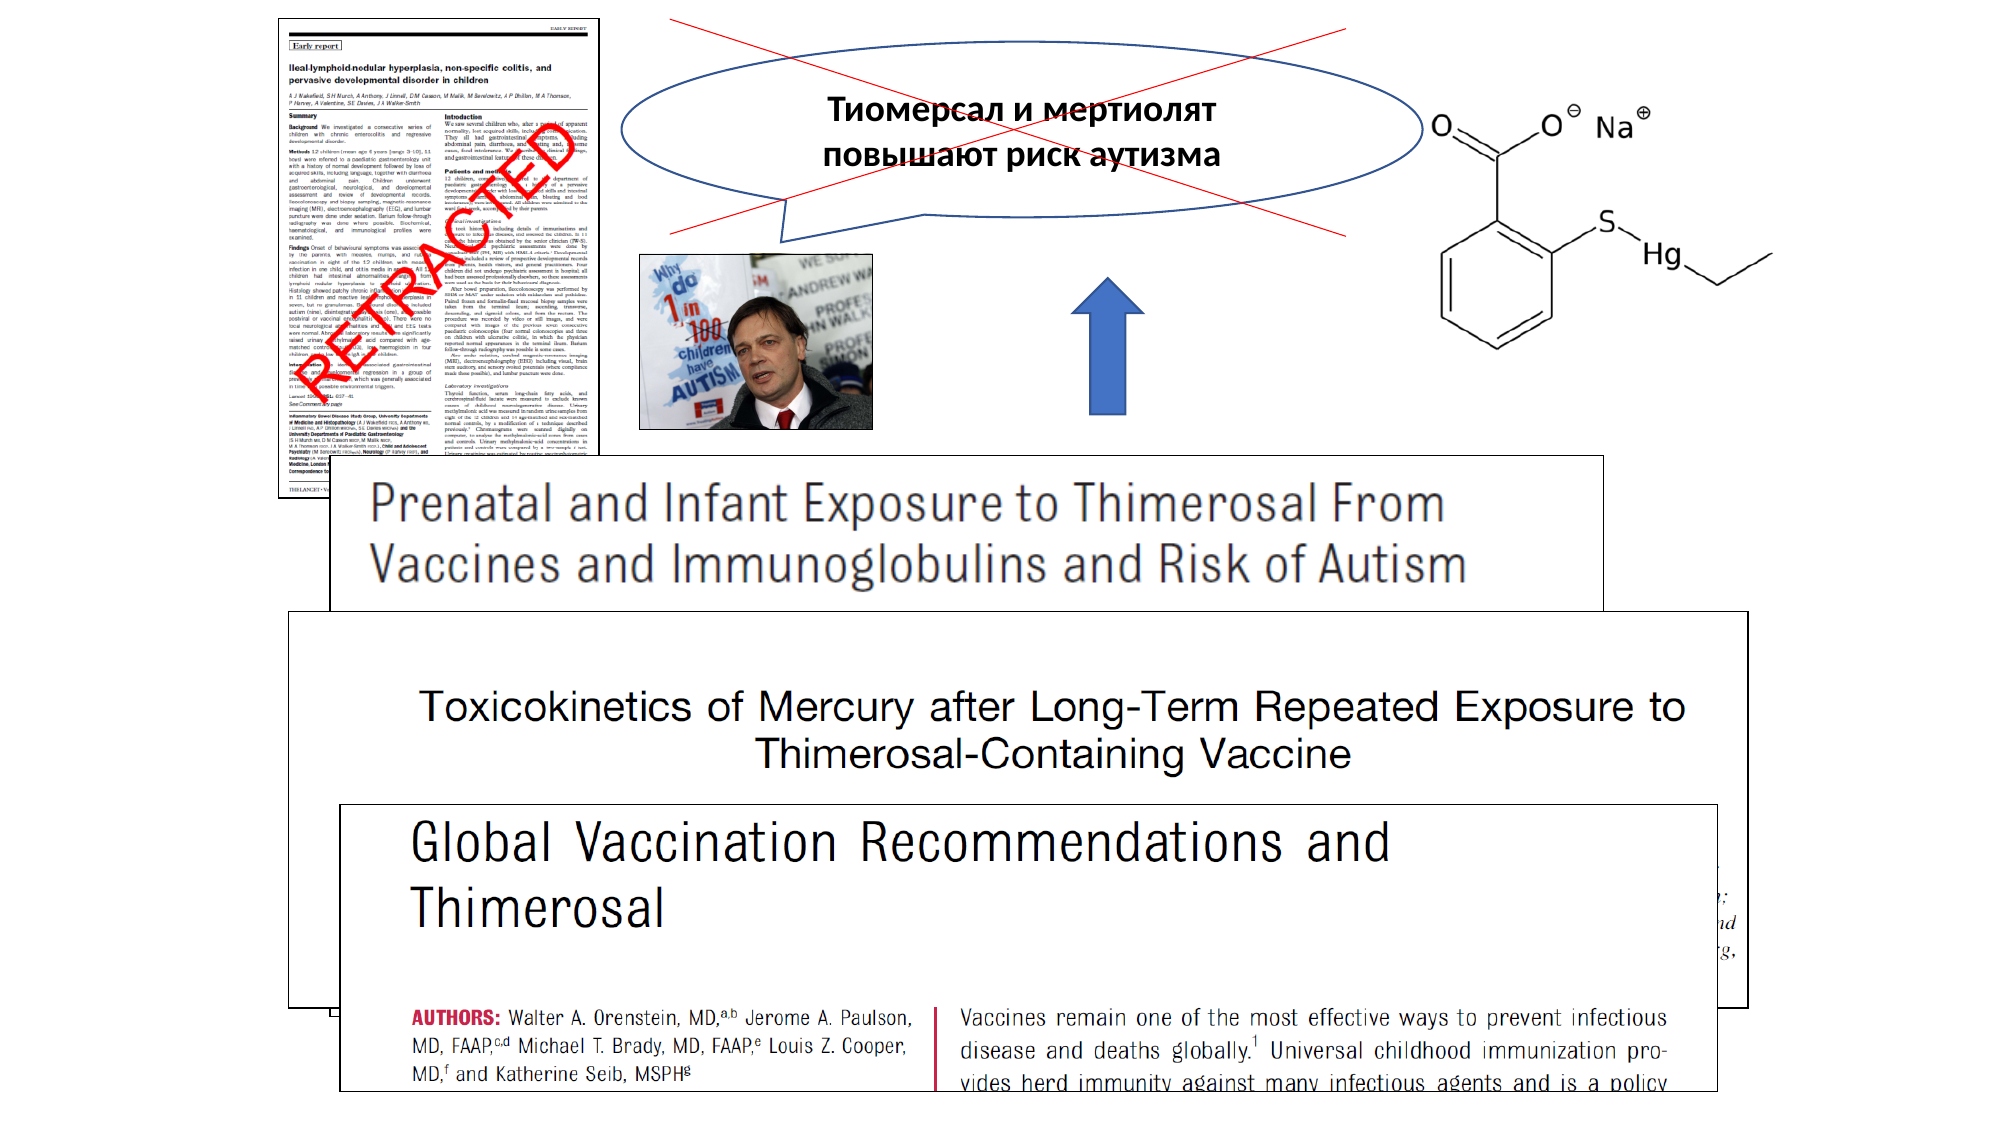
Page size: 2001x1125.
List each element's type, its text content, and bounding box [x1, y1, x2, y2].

text_box Тиомерсал и мертиолят повышают риск аутизма [620, 86, 669, 173]
text_box Тиомерсал и мертиолят повышают риск аутизма [1347, 77, 1417, 182]
picture [1417, 89, 1788, 364]
picture [639, 253, 873, 430]
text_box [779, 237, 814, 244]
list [279, 19, 599, 498]
picture [289, 456, 1748, 1091]
text_box [1070, 276, 1146, 416]
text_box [669, 28, 1347, 235]
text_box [669, 19, 1347, 28]
